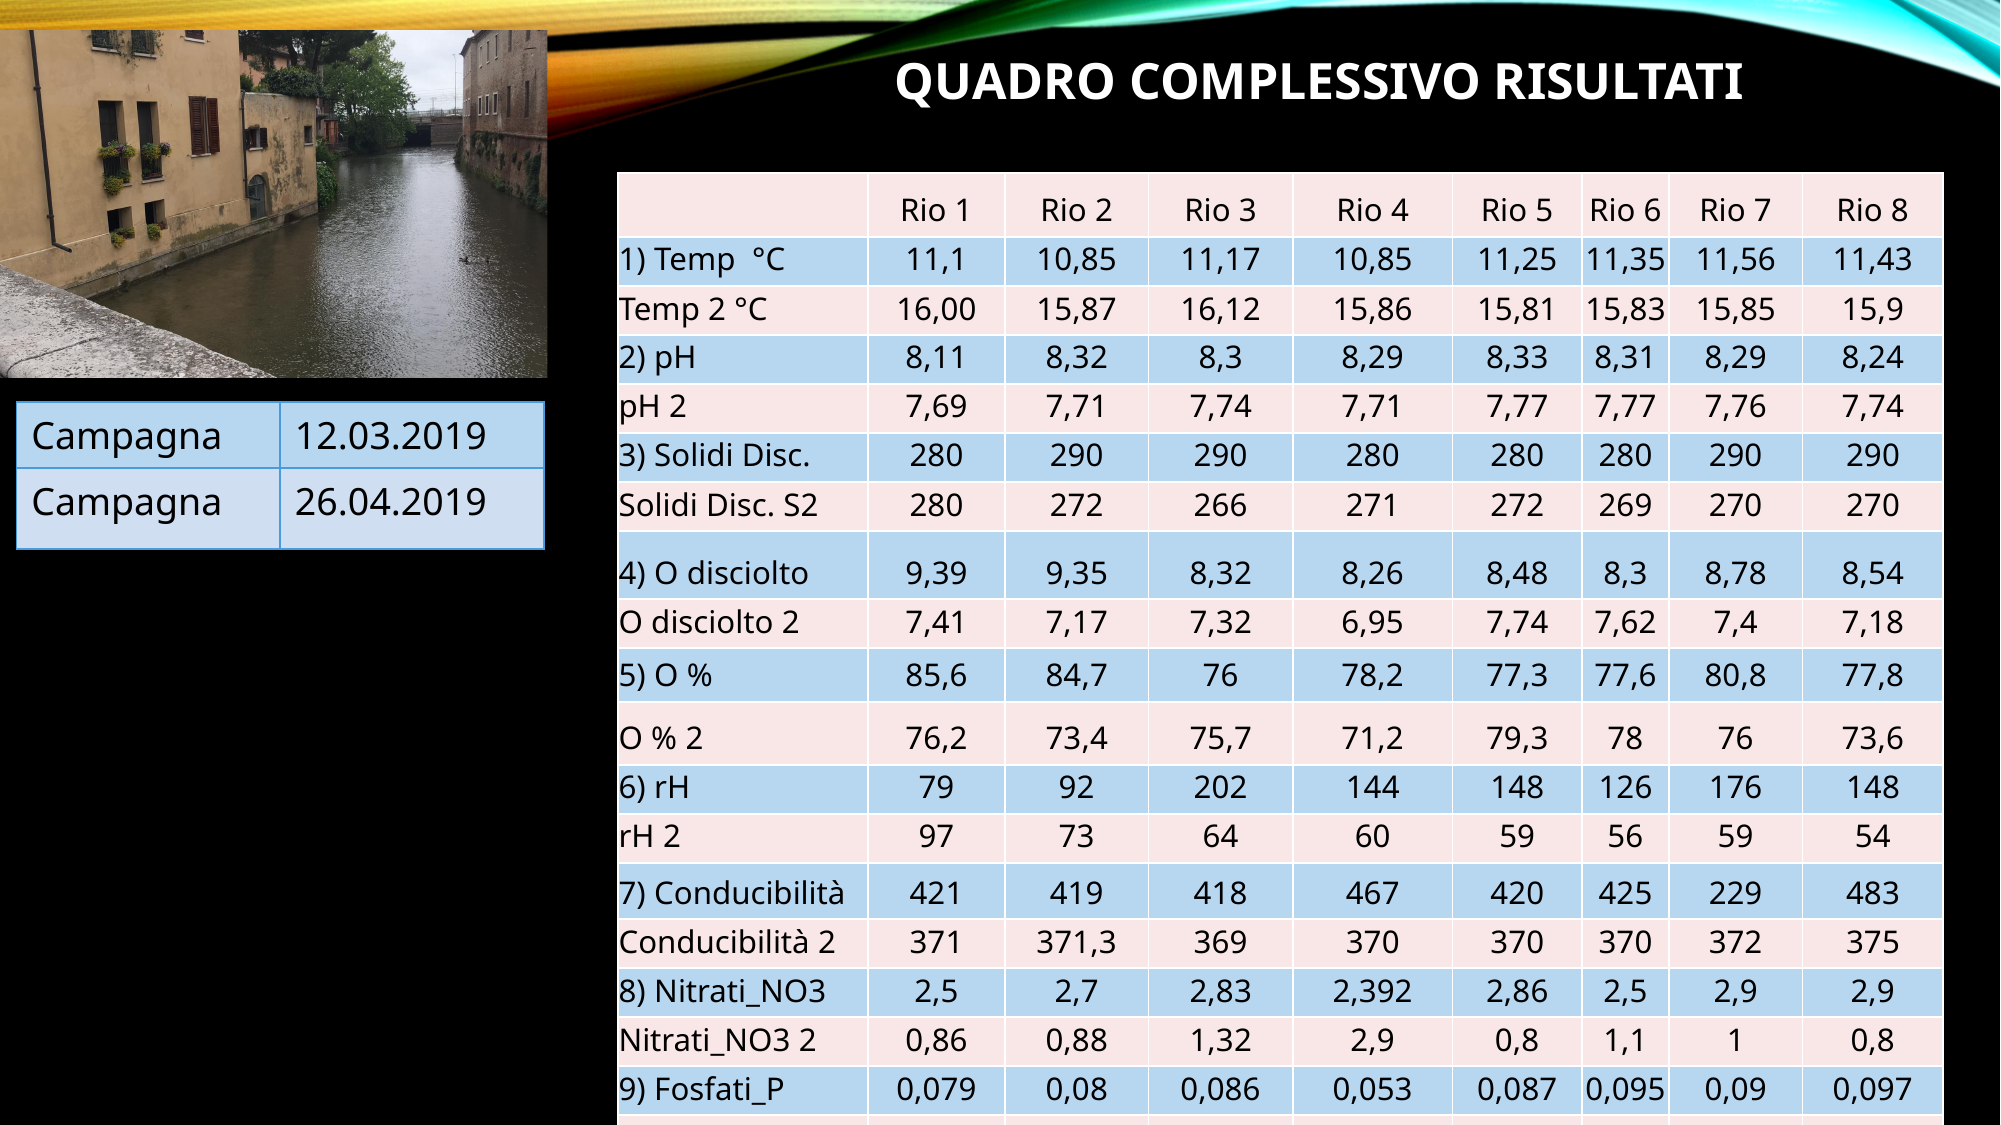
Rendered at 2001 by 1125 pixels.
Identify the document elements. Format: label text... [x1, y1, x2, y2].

table_cell 15,81 [1453, 287, 1581, 334]
table_cell 15,87 [1006, 287, 1148, 334]
table_cell 11,17 [1149, 238, 1292, 285]
table_cell 15,85 [1670, 287, 1802, 334]
table_cell 1,32 [1149, 1018, 1292, 1065]
table_header Rio 4 [1294, 174, 1452, 236]
table_cell 419 [1006, 864, 1148, 918]
table_cell 6) rH [619, 766, 867, 813]
table_cell 59 [1670, 815, 1802, 862]
table_cell 371 [869, 920, 1004, 967]
table_cell 0,08 [1149, 1116, 1292, 1125]
table_cell 7,74 [1149, 385, 1292, 432]
table_cell 369 [1149, 920, 1292, 967]
table_cell Temp 2 °C [619, 287, 867, 334]
table_cell 11,1 [869, 238, 1004, 285]
table_header 12.03.2019 [281, 403, 543, 467]
table_cell 0,8 [1803, 1018, 1942, 1065]
table_cell 8,32 [1149, 532, 1292, 598]
table_cell 202 [1149, 766, 1292, 813]
table_cell 176 [1670, 766, 1802, 813]
table_cell 26.04.2019 [281, 469, 543, 548]
table_cell 5) O % [619, 649, 867, 701]
table_cell 73,4 [1006, 703, 1148, 764]
table_cell 8,54 [1803, 532, 1942, 598]
table_cell 7,74 [1803, 385, 1942, 432]
table_cell 266 [1149, 483, 1292, 530]
table_cell rH 2 [619, 815, 867, 862]
table_cell pH 2 [619, 385, 867, 432]
table_cell 79 [869, 766, 1004, 813]
table_cell 56 [1583, 815, 1668, 862]
table_cell 0,086 [1149, 1067, 1292, 1114]
table_cell 0,08 [1006, 1067, 1148, 1114]
table_cell 272 [1006, 483, 1148, 530]
table_cell 7,77 [1453, 385, 1581, 432]
table_cell 3) Solidi Disc. [619, 434, 867, 481]
table_cell 0,053 [1294, 1067, 1452, 1114]
table_cell O % 2 [619, 703, 867, 764]
table_cell 11,56 [1670, 238, 1802, 285]
table_cell 290 [1803, 434, 1942, 481]
table_cell 73 [1006, 815, 1148, 862]
table_cell 272 [1453, 483, 1581, 530]
table_header Rio 7 [1670, 174, 1802, 236]
table_cell 0,079 [869, 1067, 1004, 1114]
table_cell 370 [1453, 920, 1581, 967]
table_cell 280 [869, 483, 1004, 530]
table_cell 76,2 [869, 703, 1004, 764]
table_cell 7) Conducibilità [619, 864, 867, 918]
table_cell 0,04 [1803, 1116, 1942, 1125]
table_cell Solidi Disc. S2 [619, 483, 867, 530]
table_cell 0,06 [869, 1116, 1004, 1125]
table_cell 9,35 [1006, 532, 1148, 598]
table_cell 75,7 [1149, 703, 1292, 764]
table_cell 370 [1294, 920, 1452, 967]
table_cell 1) Temp °C [619, 238, 867, 285]
table_cell 79,3 [1453, 703, 1581, 764]
table_cell 7,69 [869, 385, 1004, 432]
table_cell 280 [1453, 434, 1581, 481]
table_cell 4) O disciolto [619, 532, 867, 598]
table_cell 60 [1294, 815, 1452, 862]
picture [0, 0, 789, 378]
table_cell 290 [1149, 434, 1292, 481]
table_header Rio 1 [869, 174, 1004, 236]
picture [1183, 0, 2000, 237]
table_cell 6,95 [1294, 600, 1452, 647]
table_cell 2,5 [1583, 969, 1668, 1016]
table_cell 290 [1670, 434, 1802, 481]
table_cell 15,9 [1803, 287, 1942, 334]
table_cell 71,2 [1294, 703, 1452, 764]
table_cell 0,08 [1006, 1116, 1148, 1125]
table_cell 92 [1006, 766, 1148, 813]
table_cell 8,3 [1583, 532, 1668, 598]
table_cell 290 [1006, 434, 1148, 481]
table_cell 0,04 [1670, 1116, 1802, 1125]
table_cell 483 [1803, 864, 1942, 918]
table_cell 0,087 [1453, 1067, 1581, 1114]
table_cell 78 [1583, 703, 1668, 764]
table_cell 11,35 [1583, 238, 1668, 285]
text_box [517, 143, 1183, 713]
table_cell 148 [1803, 766, 1942, 813]
table_cell 418 [1149, 864, 1292, 918]
table_header [619, 174, 867, 236]
table_cell 8,29 [1670, 336, 1802, 383]
table_cell 269 [1583, 483, 1668, 530]
table_cell 7,4 [1670, 600, 1802, 647]
table_cell 9) Fosfati_P [619, 1067, 867, 1114]
table_header Rio 8 [1803, 174, 1942, 236]
table_cell 8,29 [1294, 336, 1452, 383]
table_cell 2,392 [1294, 969, 1452, 1016]
table_cell 270 [1670, 483, 1802, 530]
table_cell 0,097 [1803, 1067, 1942, 1114]
table_cell 8) Nitrati_NO3 [619, 969, 867, 1016]
table_cell 1 [1670, 1018, 1802, 1065]
table_header Rio 3 [1149, 174, 1292, 236]
table_cell 229 [1670, 864, 1802, 918]
table_header Rio 5 [1453, 174, 1581, 236]
table_cell 9,39 [869, 532, 1004, 598]
table_cell 8,31 [1583, 336, 1668, 383]
table_cell 59 [1453, 815, 1581, 862]
table_cell 2,7 [1006, 969, 1148, 1016]
table_cell 16,00 [869, 287, 1004, 334]
table_cell 2,9 [1294, 1018, 1452, 1065]
table_cell 15,83 [1583, 287, 1668, 334]
table_cell 0,095 [1583, 1067, 1668, 1114]
table_cell 7,17 [1006, 600, 1148, 647]
table_cell 11,43 [1803, 238, 1942, 285]
table_cell 11,25 [1453, 238, 1581, 285]
table_cell 8,3 [1149, 336, 1292, 383]
table_header Rio 2 [1006, 174, 1148, 236]
table_cell 15,86 [1294, 287, 1452, 334]
table_cell 0,88 [1006, 1018, 1148, 1065]
table_cell 80,8 [1670, 649, 1802, 701]
table_cell 467 [1294, 864, 1452, 918]
table_cell 1,1 [1583, 1018, 1668, 1065]
table_cell 8,48 [1453, 532, 1581, 598]
table_cell 85,6 [869, 649, 1004, 701]
table_cell 8,78 [1670, 532, 1802, 598]
table_cell 7,76 [1670, 385, 1802, 432]
table_cell 280 [869, 434, 1004, 481]
table_cell 7,62 [1583, 600, 1668, 647]
table_cell 0,09 [1670, 1067, 1802, 1114]
table_cell 78,2 [1294, 649, 1452, 701]
table_cell 7,41 [869, 600, 1004, 647]
table_cell 10,85 [1294, 238, 1452, 285]
table_cell 425 [1583, 864, 1668, 918]
table_cell 270 [1803, 483, 1942, 530]
table_cell 144 [1294, 766, 1452, 813]
table_cell O disciolto 2 [619, 600, 867, 647]
table_cell Fosfati_P 2 [619, 1116, 867, 1125]
table_cell 8,32 [1006, 336, 1148, 383]
table_cell 280 [1583, 434, 1668, 481]
table_cell 370 [1583, 920, 1668, 967]
table_cell 7,74 [1453, 600, 1581, 647]
title Quadro complessivo risultati [789, 0, 1850, 163]
table_cell 375 [1803, 920, 1942, 967]
table_cell 8,33 [1453, 336, 1581, 383]
table_cell 7,32 [1149, 600, 1292, 647]
table_cell 7,71 [1294, 385, 1452, 432]
table_cell 271 [1294, 483, 1452, 530]
table_cell 76 [1149, 649, 1292, 701]
table_cell 421 [869, 864, 1004, 918]
table_cell 0,86 [869, 1018, 1004, 1065]
table_cell 16,12 [1149, 287, 1292, 334]
table_cell 77,6 [1583, 649, 1668, 701]
table_cell 0,03 [1453, 1116, 1581, 1125]
table_cell 7,71 [1006, 385, 1148, 432]
table_cell 10,85 [1006, 238, 1148, 285]
table_cell 77,8 [1803, 649, 1942, 701]
table_cell 7,18 [1803, 600, 1942, 647]
table_cell 2,9 [1803, 969, 1942, 1016]
table_cell 76 [1670, 703, 1802, 764]
table_cell 2) pH [619, 336, 867, 383]
table_cell 97 [869, 815, 1004, 862]
table_cell 7,77 [1583, 385, 1668, 432]
table_header Campagna [17, 403, 279, 467]
table_cell 2,5 [869, 969, 1004, 1016]
table_cell 126 [1583, 766, 1668, 813]
table_cell 2,83 [1149, 969, 1292, 1016]
table_cell 0,06 [1294, 1116, 1452, 1125]
table_cell 148 [1453, 766, 1581, 813]
table_cell 371,3 [1006, 920, 1148, 967]
table_cell 2,9 [1670, 969, 1802, 1016]
table_cell Conducibilità 2 [619, 920, 867, 967]
table_cell 73,6 [1803, 703, 1942, 764]
table_cell 8,26 [1294, 532, 1452, 598]
table_cell Nitrati_NO3 2 [619, 1018, 867, 1065]
table_cell 372 [1670, 920, 1802, 967]
table_cell 64 [1149, 815, 1292, 862]
table_cell 420 [1453, 864, 1581, 918]
table_cell 54 [1803, 815, 1942, 862]
table_cell 8,11 [869, 336, 1004, 383]
table_cell 0,04 [1583, 1116, 1668, 1125]
table_cell Campagna [17, 469, 279, 548]
table_header Rio 6 [1583, 174, 1668, 236]
table_cell 2,86 [1453, 969, 1581, 1016]
table_cell 280 [1294, 434, 1452, 481]
table_cell 77,3 [1453, 649, 1581, 701]
table_cell 84,7 [1006, 649, 1148, 701]
table_cell 8,24 [1803, 336, 1942, 383]
table_cell 0,8 [1453, 1018, 1581, 1065]
